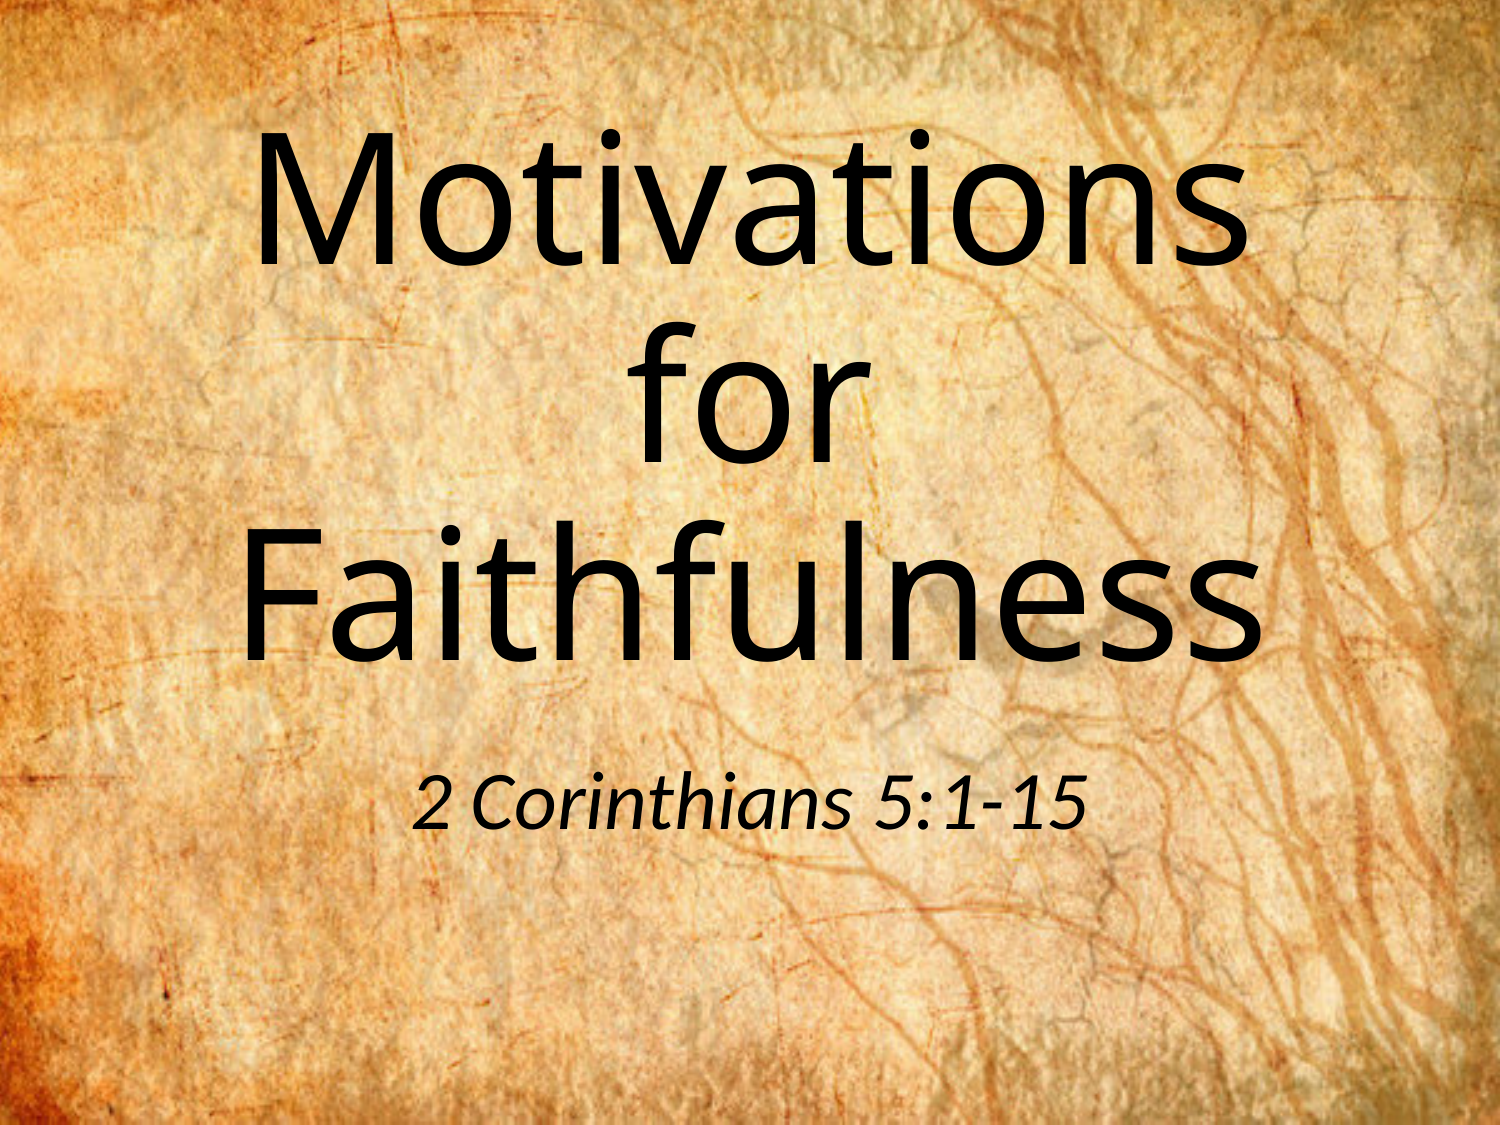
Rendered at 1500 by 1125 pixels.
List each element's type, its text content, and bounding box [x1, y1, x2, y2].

title Motivations for Faithfulness [112, 315, 1388, 708]
picture [0, 0, 1500, 1125]
subtitle 2 Corinthians 5:1-15 [187, 750, 1313, 1022]
